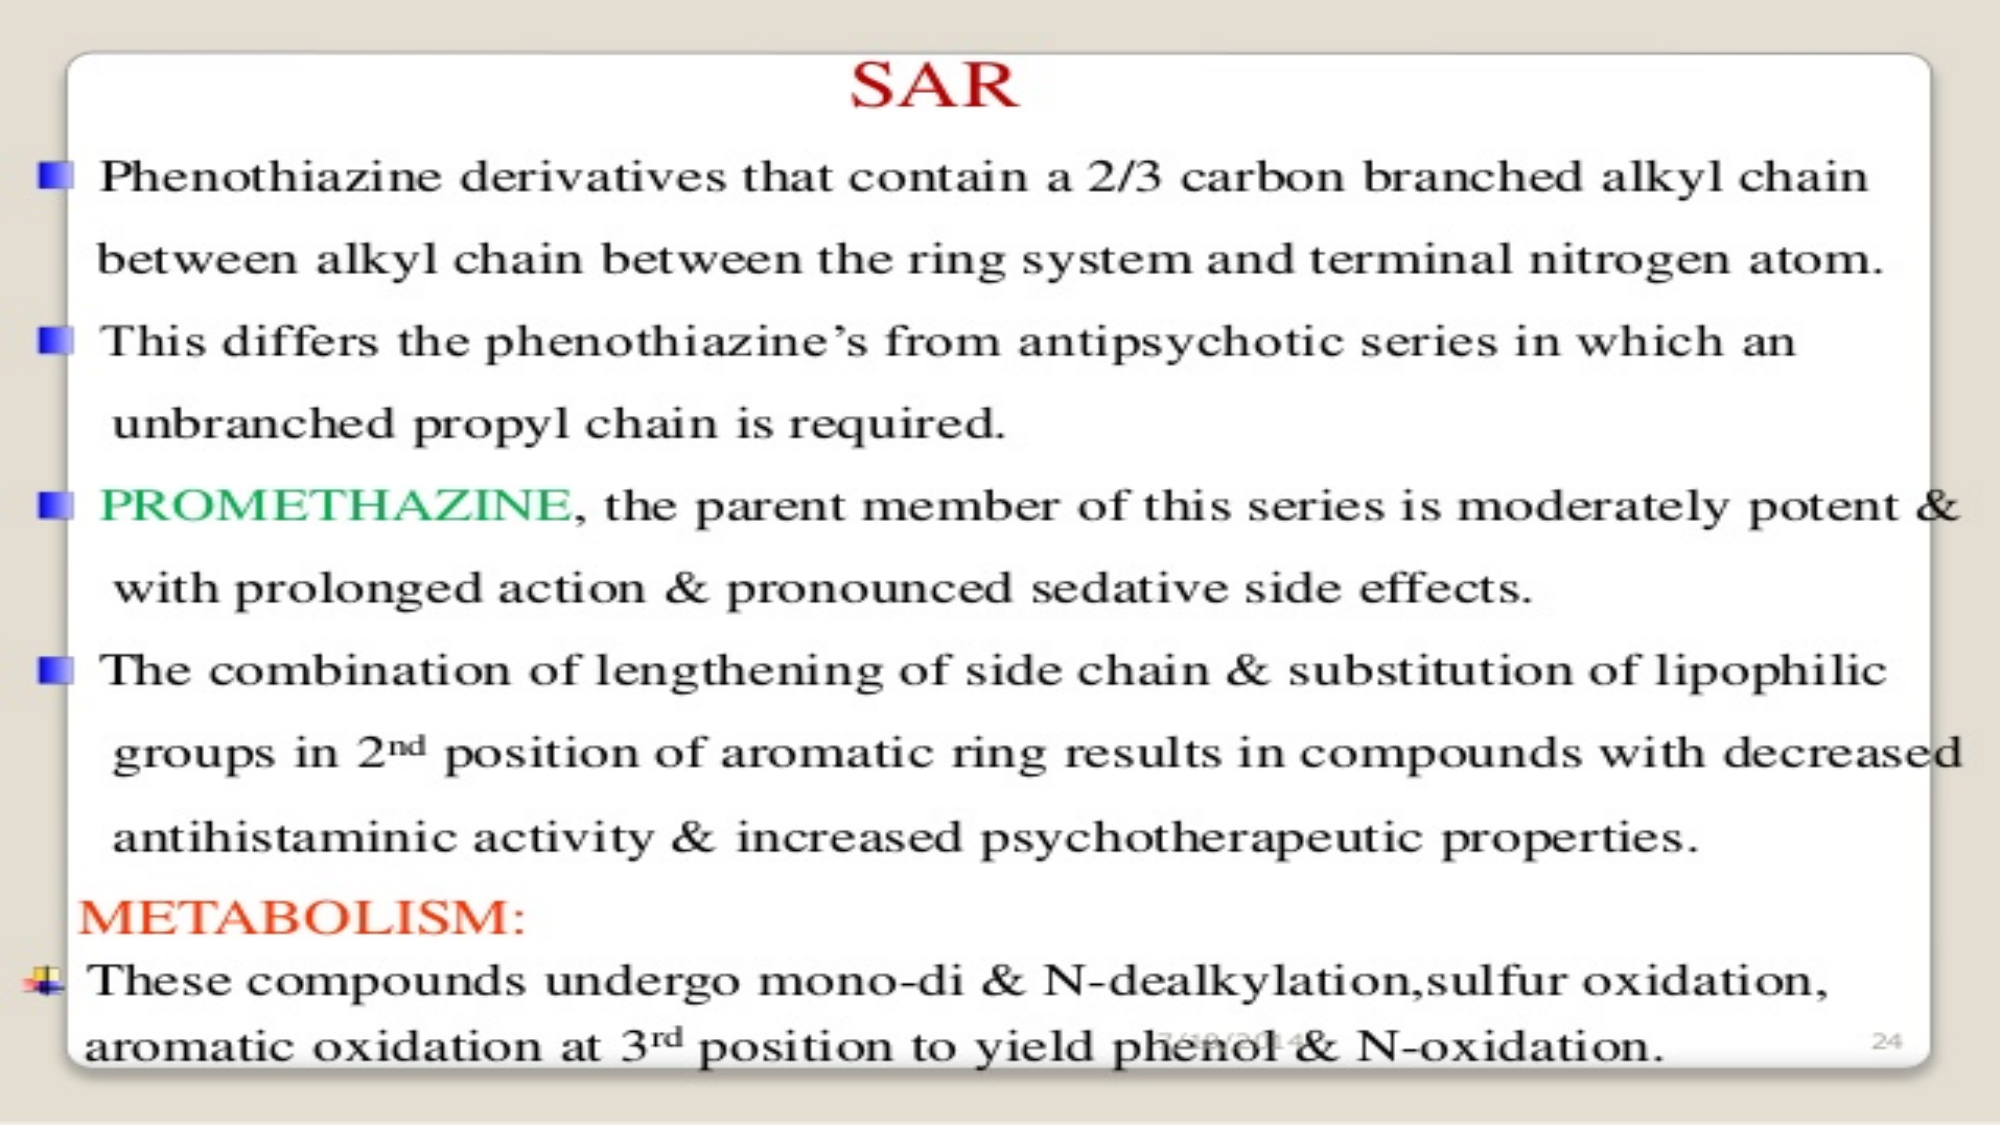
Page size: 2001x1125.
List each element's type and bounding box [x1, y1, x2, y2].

list [0, 0, 2000, 1125]
